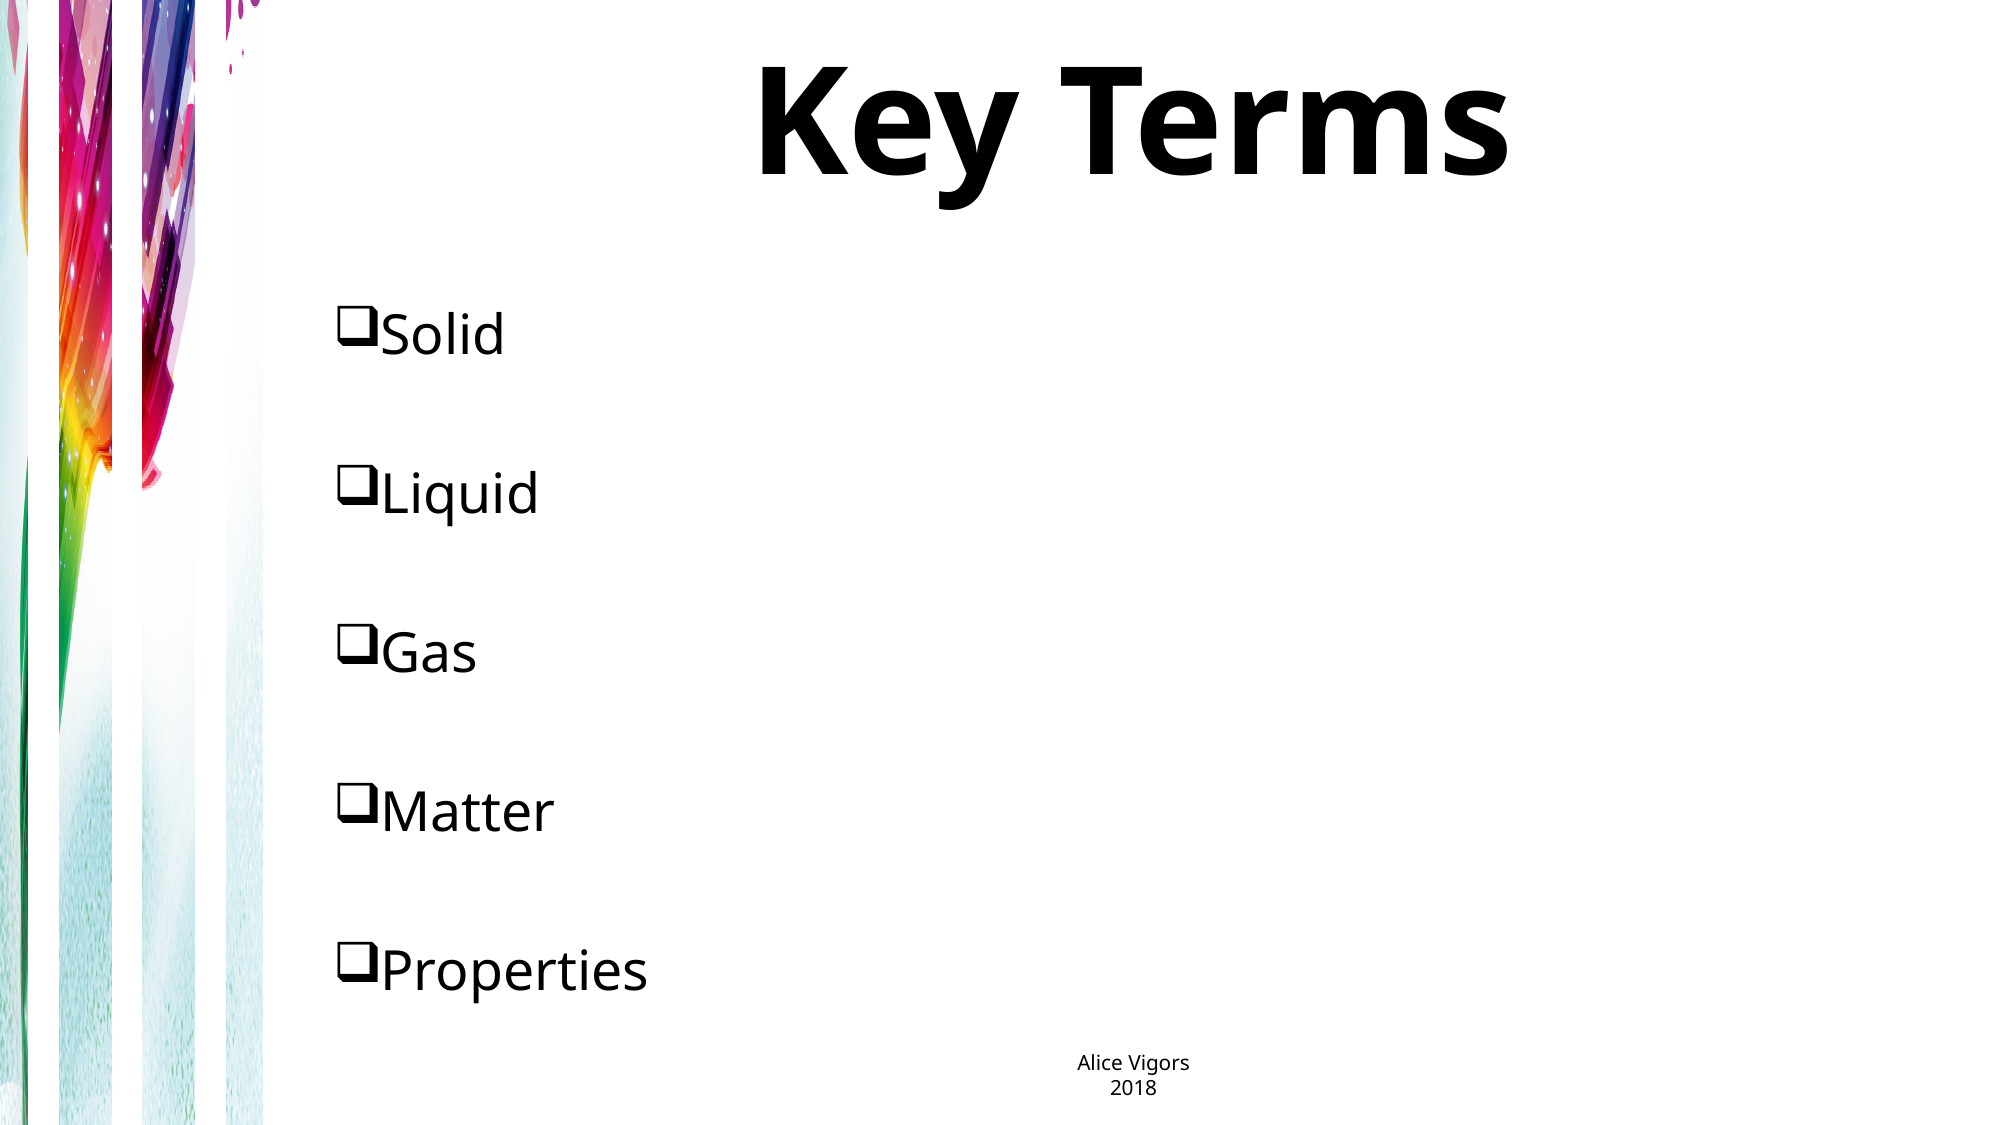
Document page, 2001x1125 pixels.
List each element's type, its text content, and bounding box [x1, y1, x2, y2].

text_box Alice Vigors 2018 [1053, 1042, 1214, 1108]
title Key Terms [292, 16, 1971, 235]
list Solid Liquid Gas Matter Properties [318, 299, 1971, 1014]
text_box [0, 0, 263, 1125]
